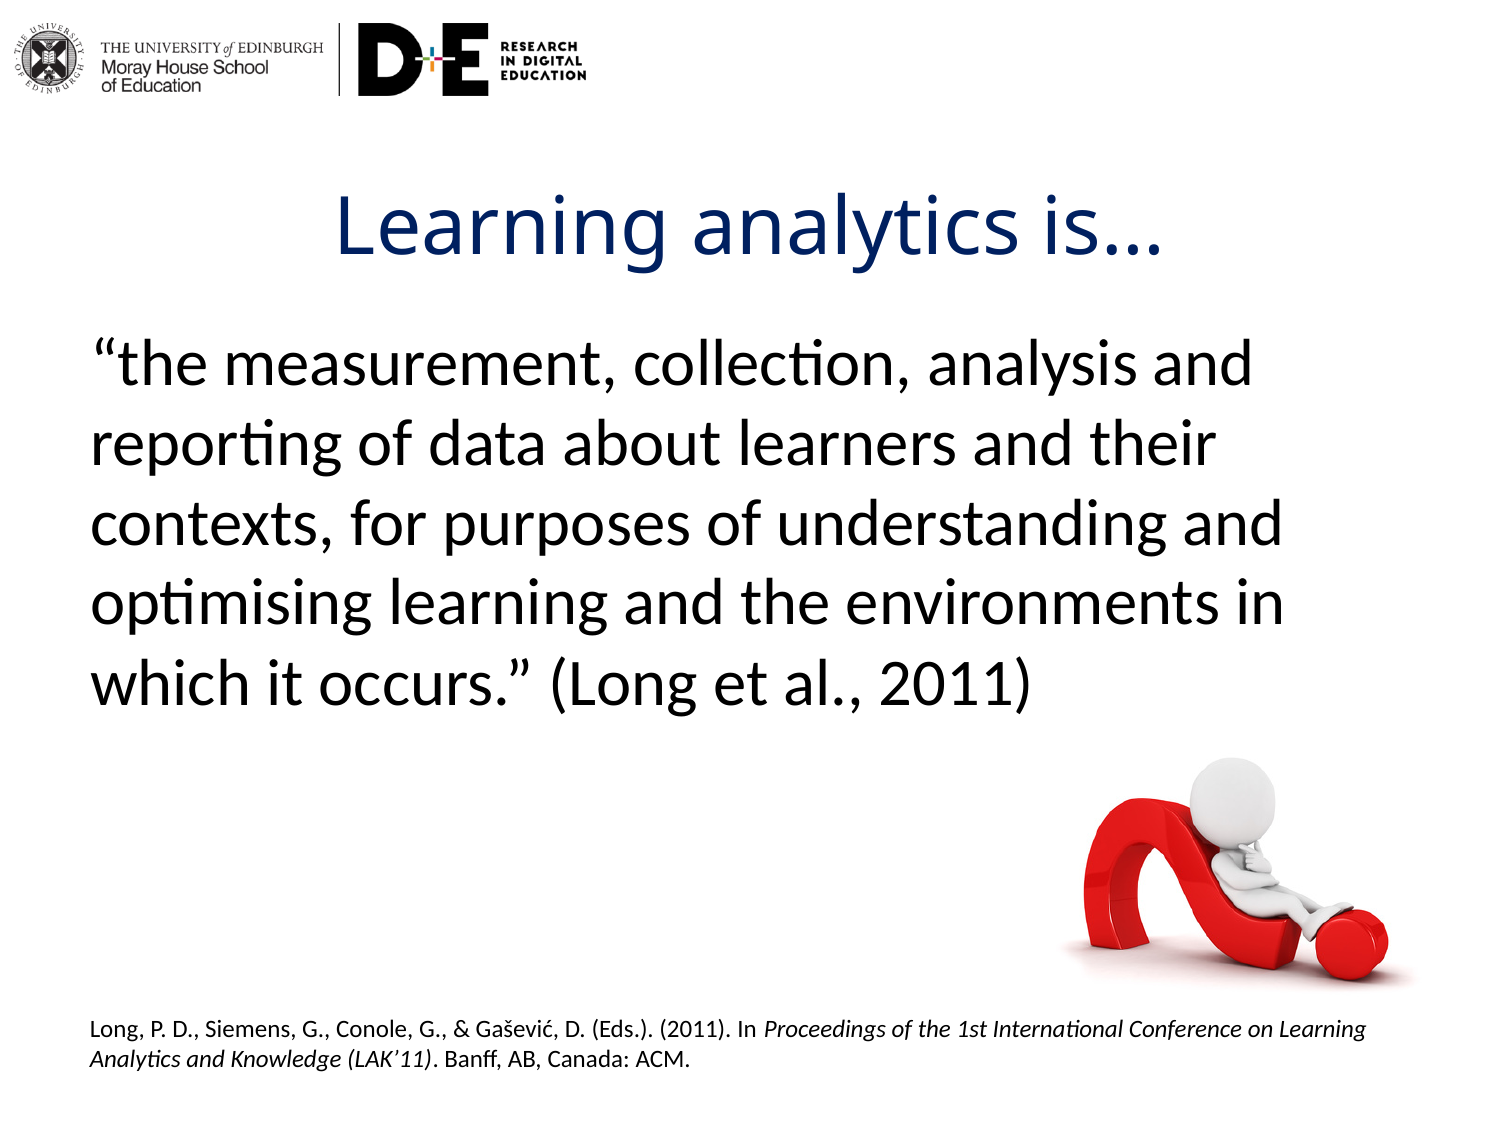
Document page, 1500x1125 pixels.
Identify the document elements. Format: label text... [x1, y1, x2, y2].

list “the measurement, collection, analysis and reporting of data about learners and their contexts, for purposes of understanding and optimising learning and the environments in which it occurs.” (Long et al., 2011) [75, 311, 1425, 1004]
picture [14, 22, 586, 96]
title Learning analytics is… [75, 165, 1425, 279]
text_box Long, P. D., Siemens, G., Conole, G., & Gašević, D. (Eds.). (2011). In Proceedings of the 1st International Conference on Learning Analytics and Knowledge (LAK’11). Banff, AB, Canada: ACM. [75, 1004, 1445, 1080]
picture [1040, 742, 1441, 1006]
